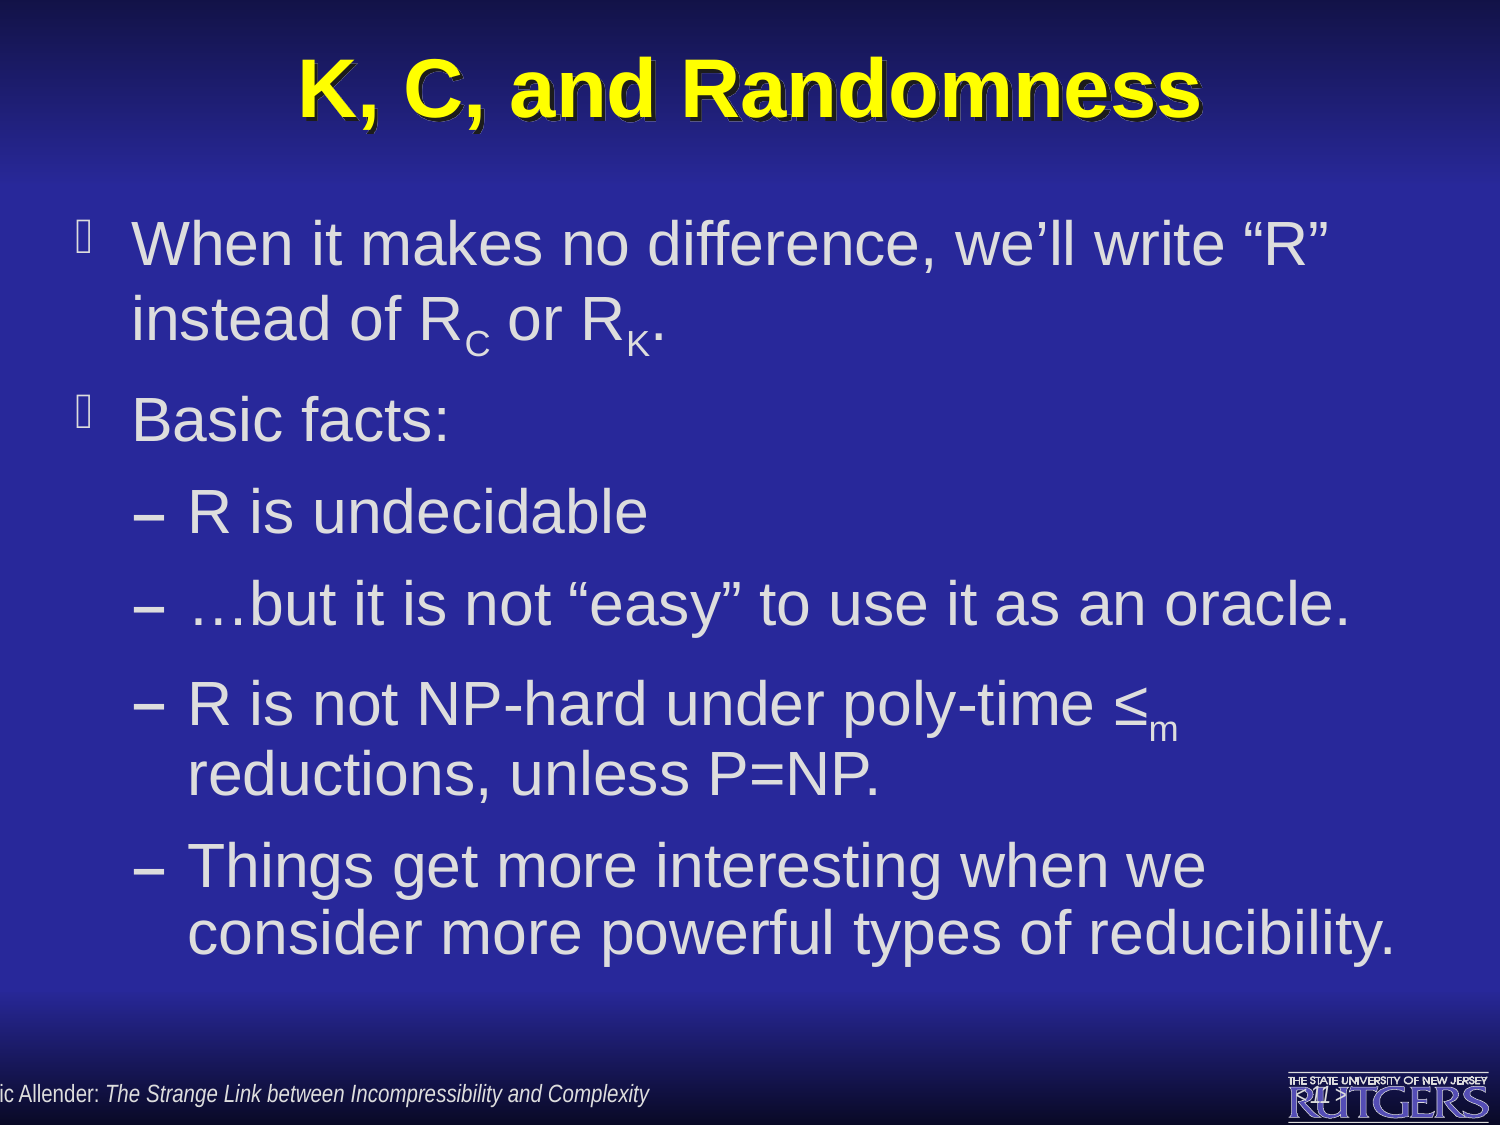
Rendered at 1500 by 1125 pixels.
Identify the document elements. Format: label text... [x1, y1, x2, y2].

title K, C, and Randomness [74, 22, 1426, 163]
list When it makes no difference, we’ll write “R” instead of RC or RK. Basic facts: R is undecidable …but it is not “easy” to use it as an oracle. R is not NP-hard under poly-time ≤m reductions, unless P=NP. Things get more interesting when we consider more powerful types of reducibility. [74, 211, 1426, 977]
